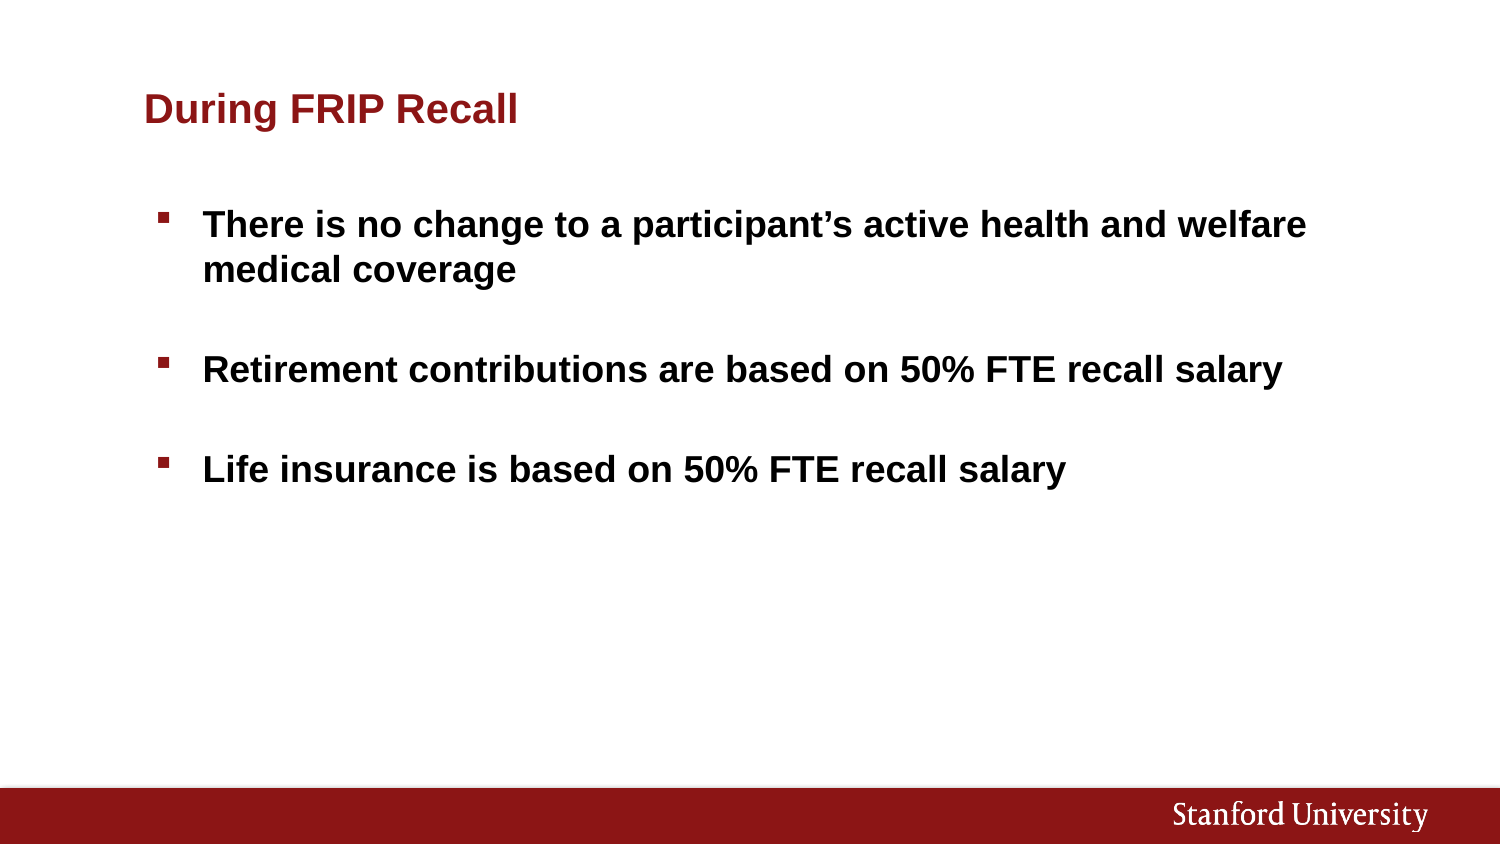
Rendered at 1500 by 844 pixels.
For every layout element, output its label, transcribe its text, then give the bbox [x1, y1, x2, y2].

text_box During FRIP Recall [143, 58, 1409, 139]
text_box There is no change to a participant’s active health and welfare medical coverage Retirement contributions are based on 50% FTE recall salary Life insurance is based on 50% FTE recall salary [140, 192, 1404, 645]
